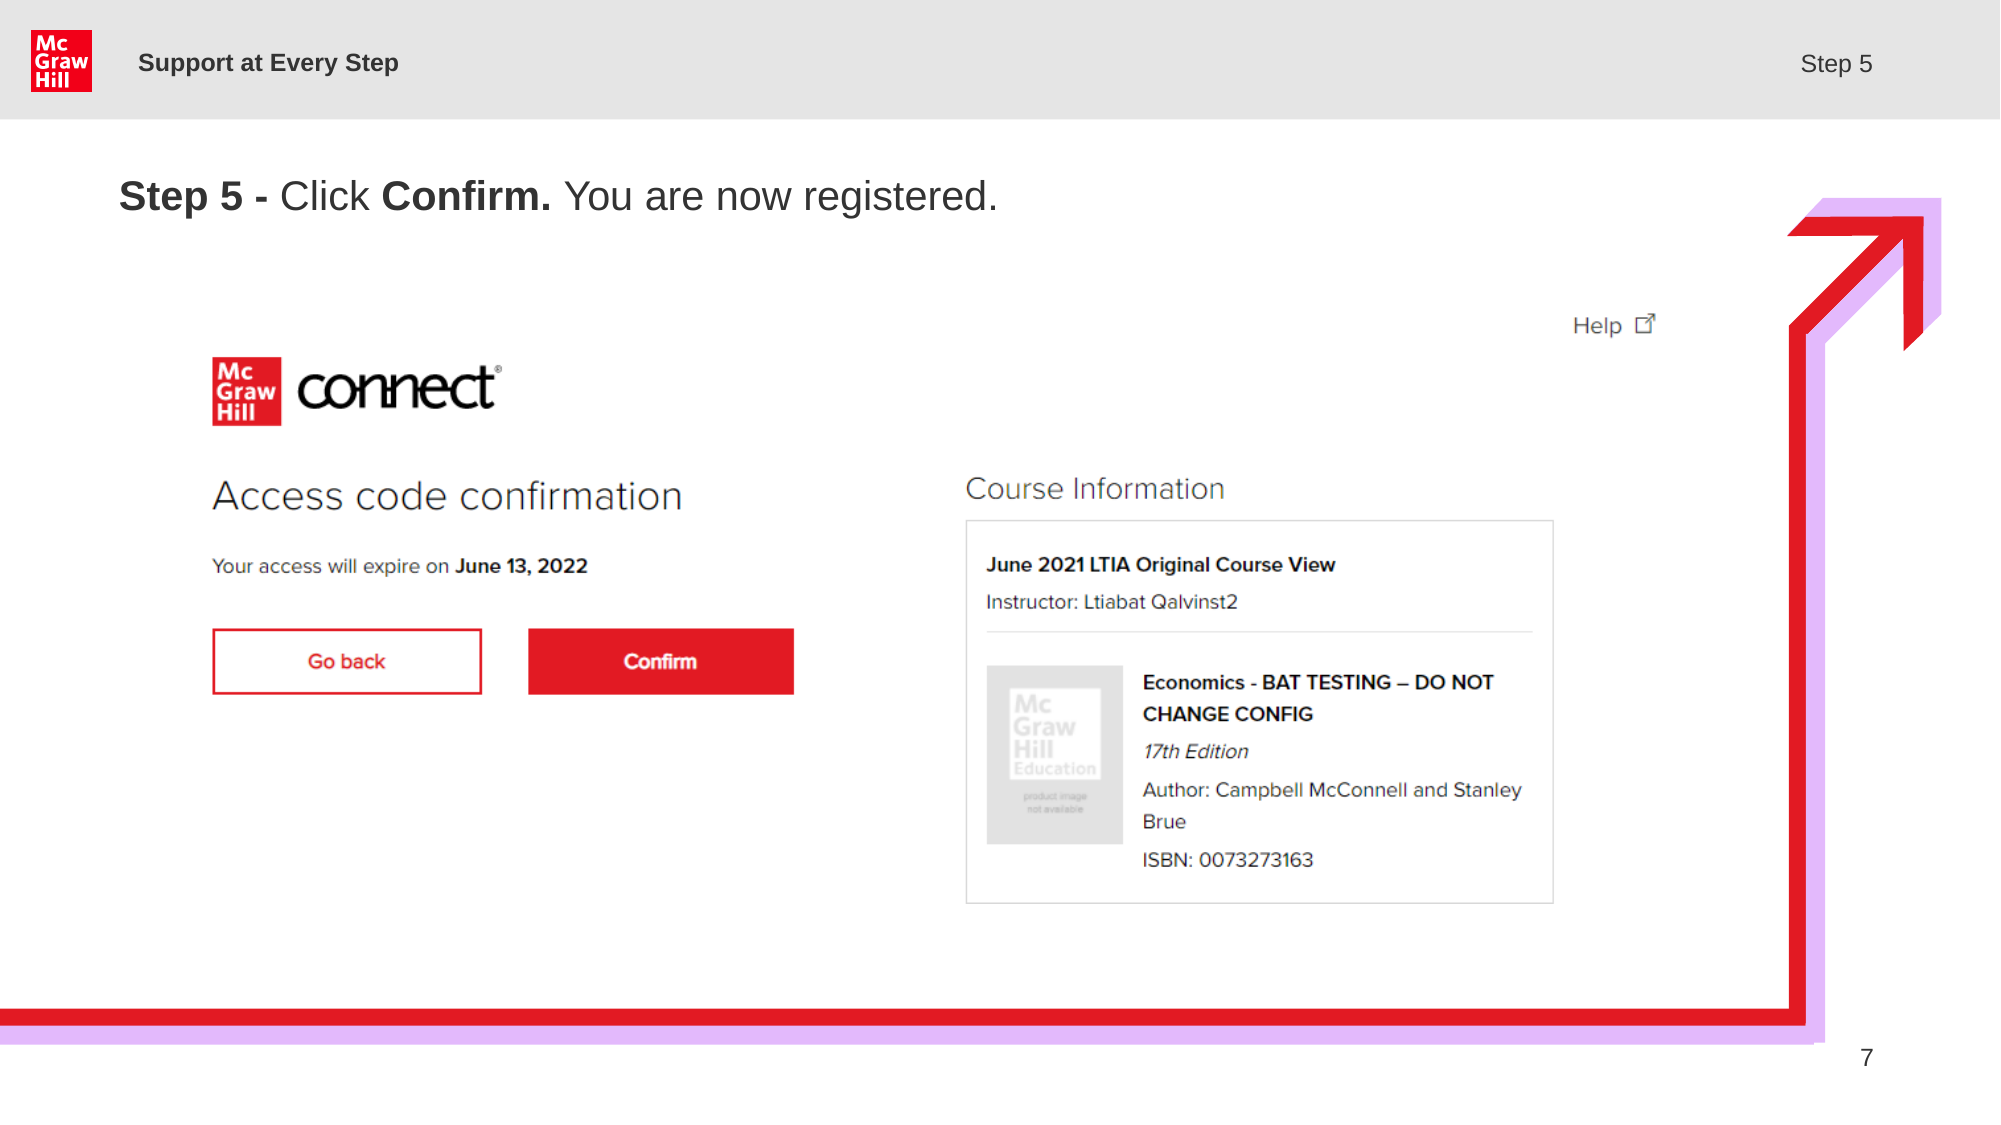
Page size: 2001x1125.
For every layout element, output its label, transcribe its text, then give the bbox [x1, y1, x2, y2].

list Step 5 [1479, 43, 1889, 79]
footer Support at Every Step [123, 31, 799, 92]
title Step 5 - Click Confirm. You are now registered. [103, 167, 1868, 228]
picture [173, 303, 1669, 904]
